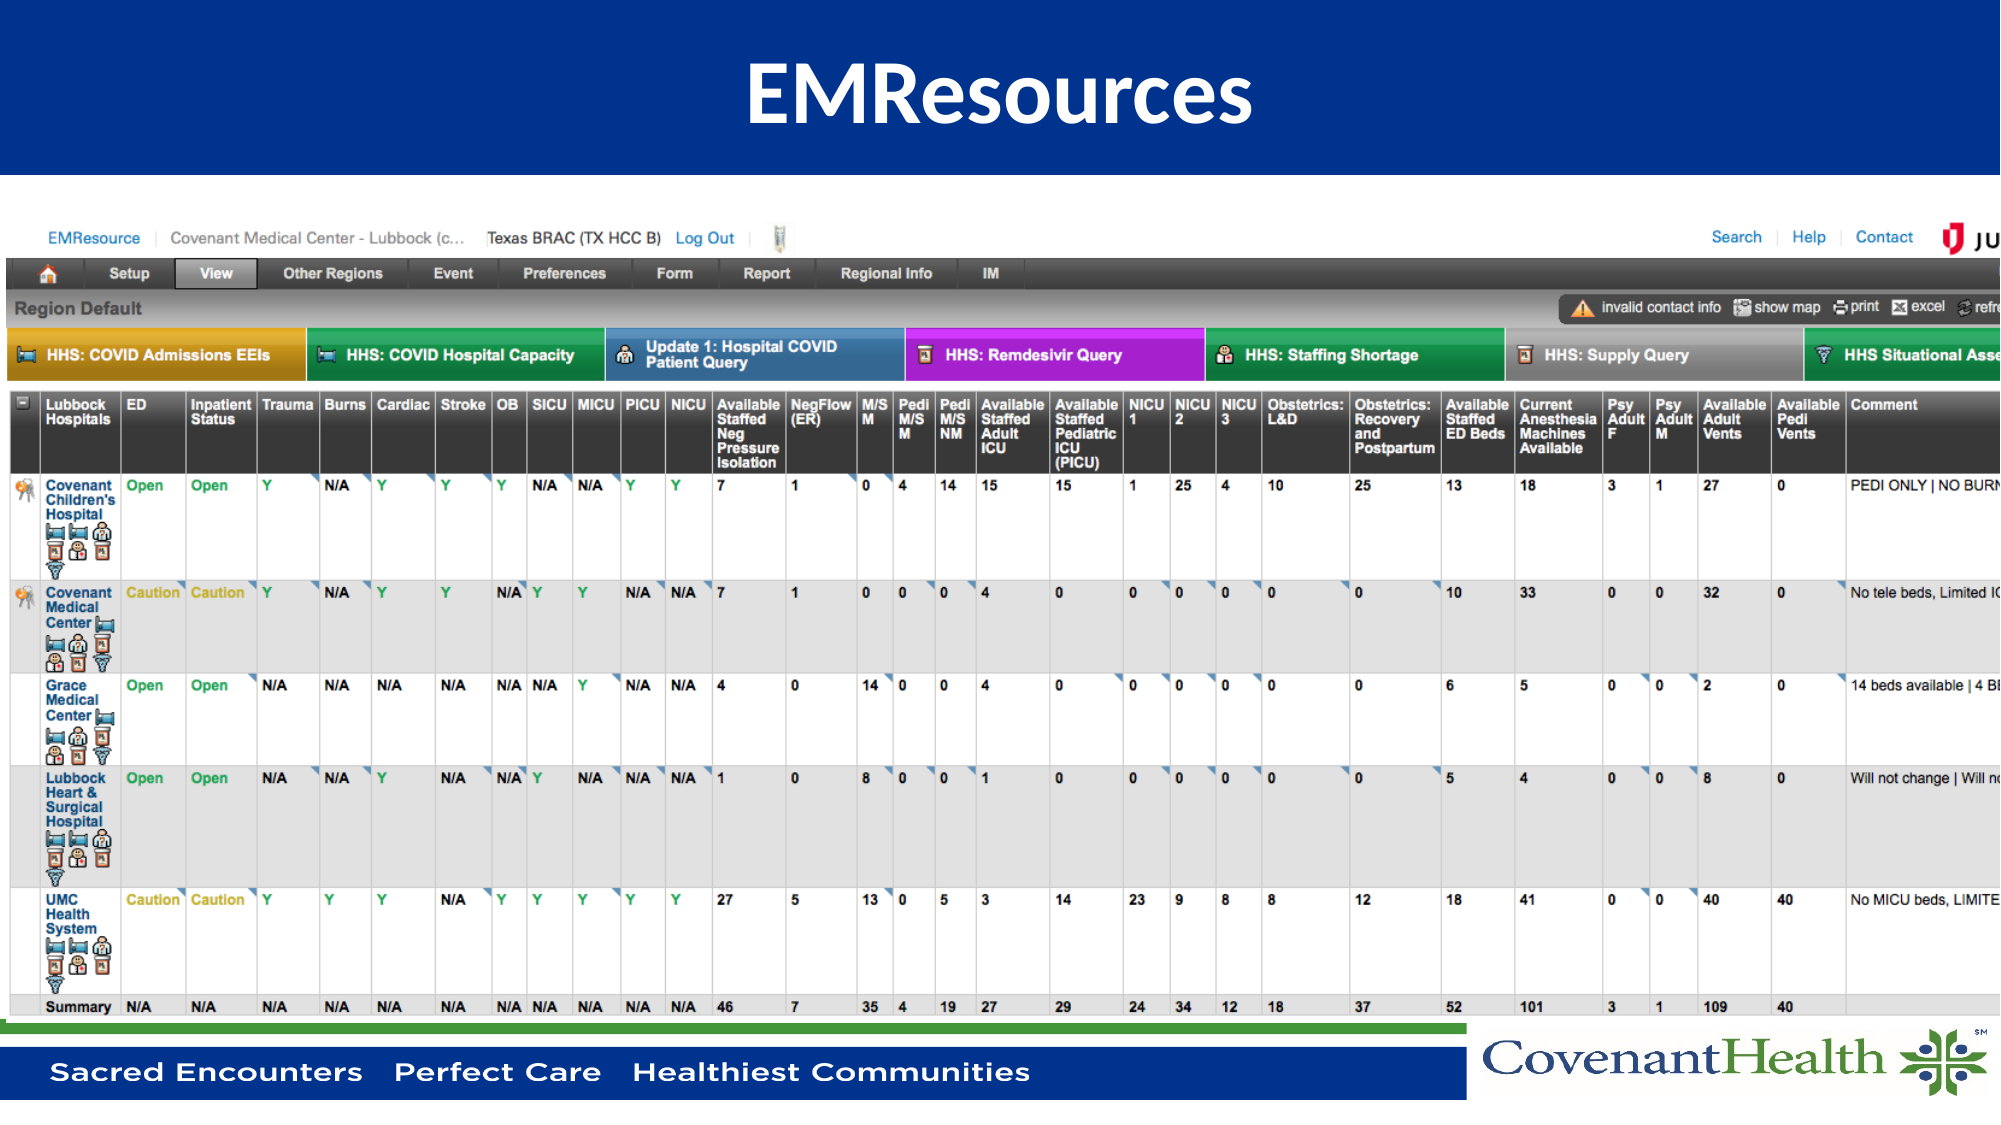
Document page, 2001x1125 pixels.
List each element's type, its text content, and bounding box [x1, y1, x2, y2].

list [6, 222, 2000, 1024]
picture [1483, 1029, 1987, 1096]
picture [50, 1062, 1029, 1081]
title EMResources [99, 24, 1900, 163]
